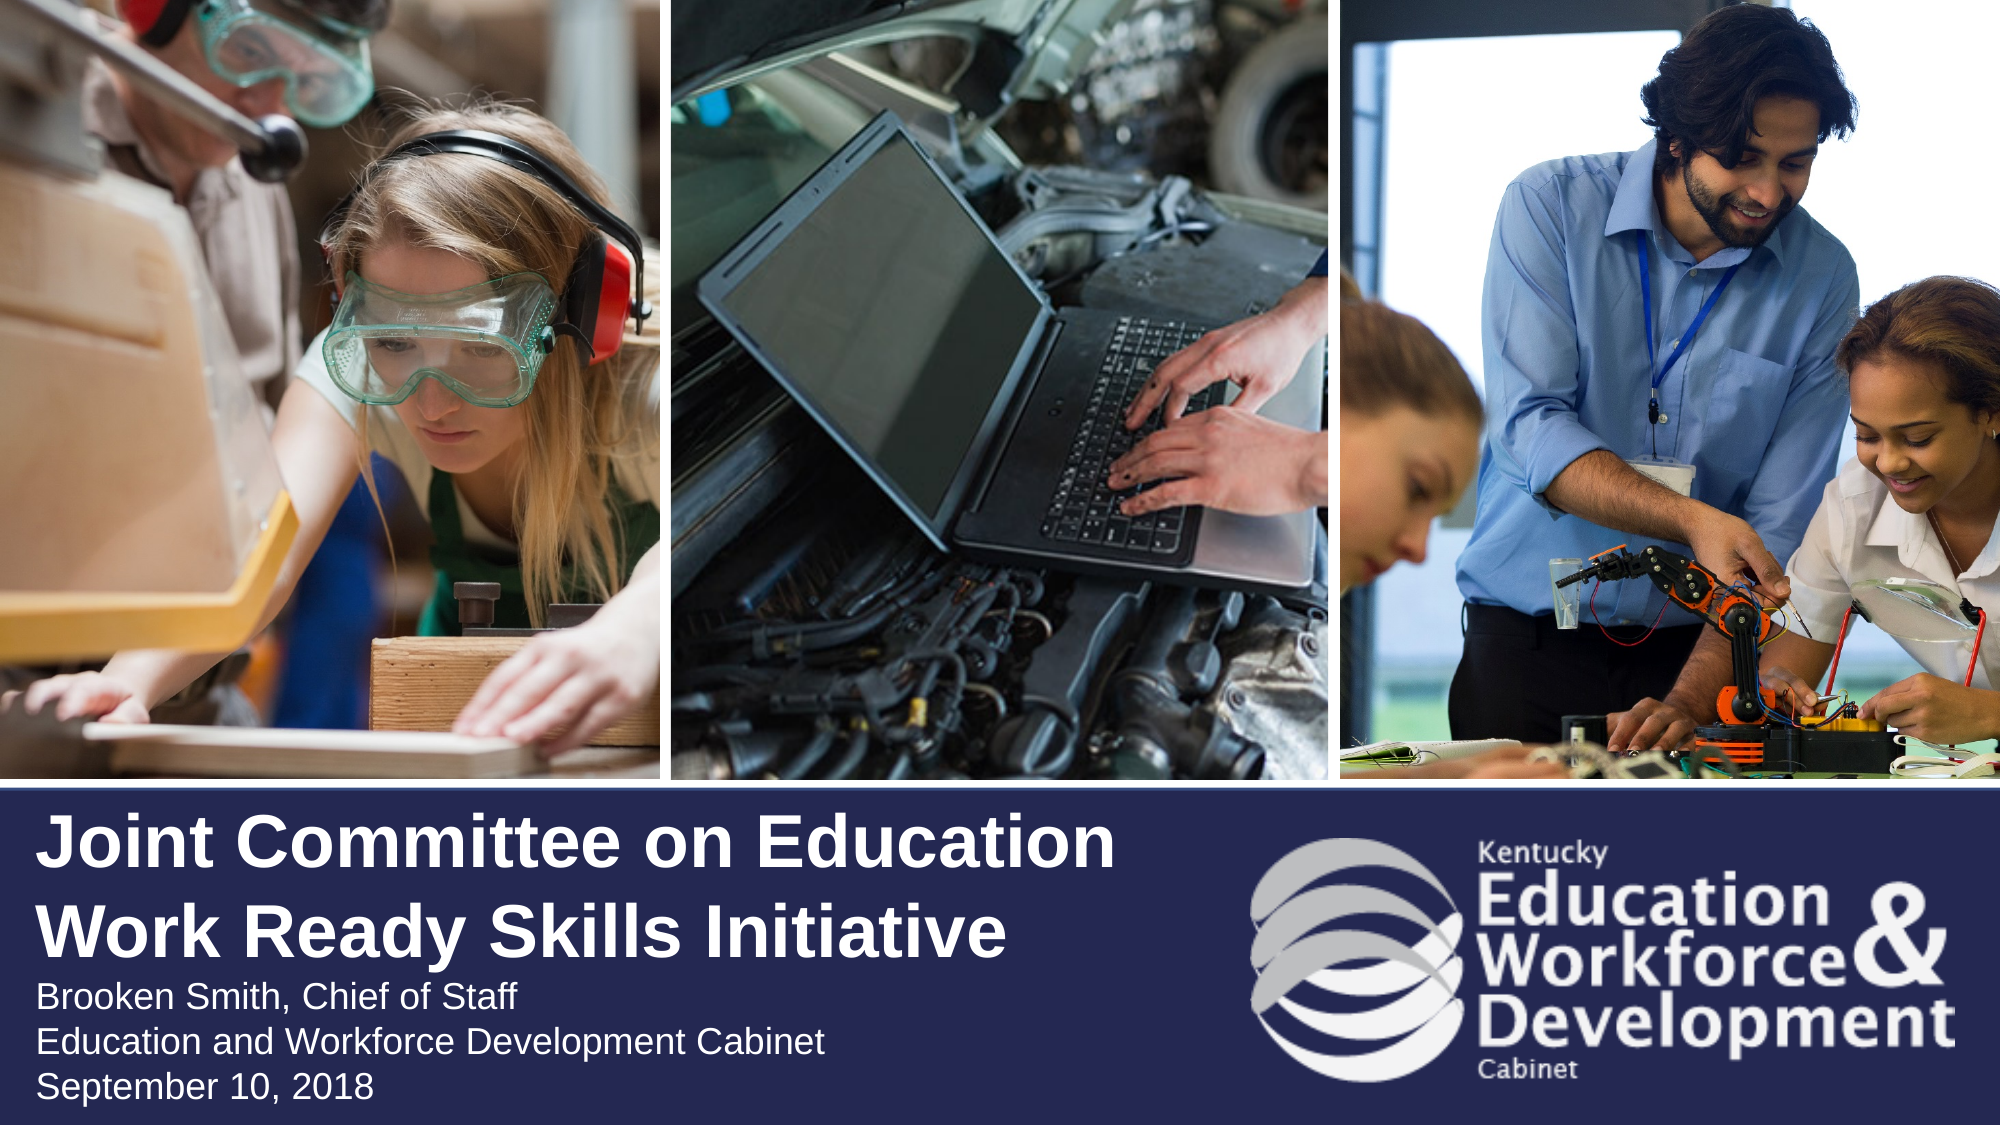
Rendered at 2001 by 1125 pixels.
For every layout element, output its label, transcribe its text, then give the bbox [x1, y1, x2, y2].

picture [1250, 838, 1955, 1085]
picture [670, 0, 1329, 780]
picture [1339, 0, 2000, 779]
text_box Joint Committee on Education Work Ready Skills Initiative Brooken Smith, Chief of Staff Education and Workforce Development Cabinet September 10, 2018 [20, 784, 1203, 1115]
text_box [0, 790, 2000, 1125]
picture [0, 0, 660, 779]
